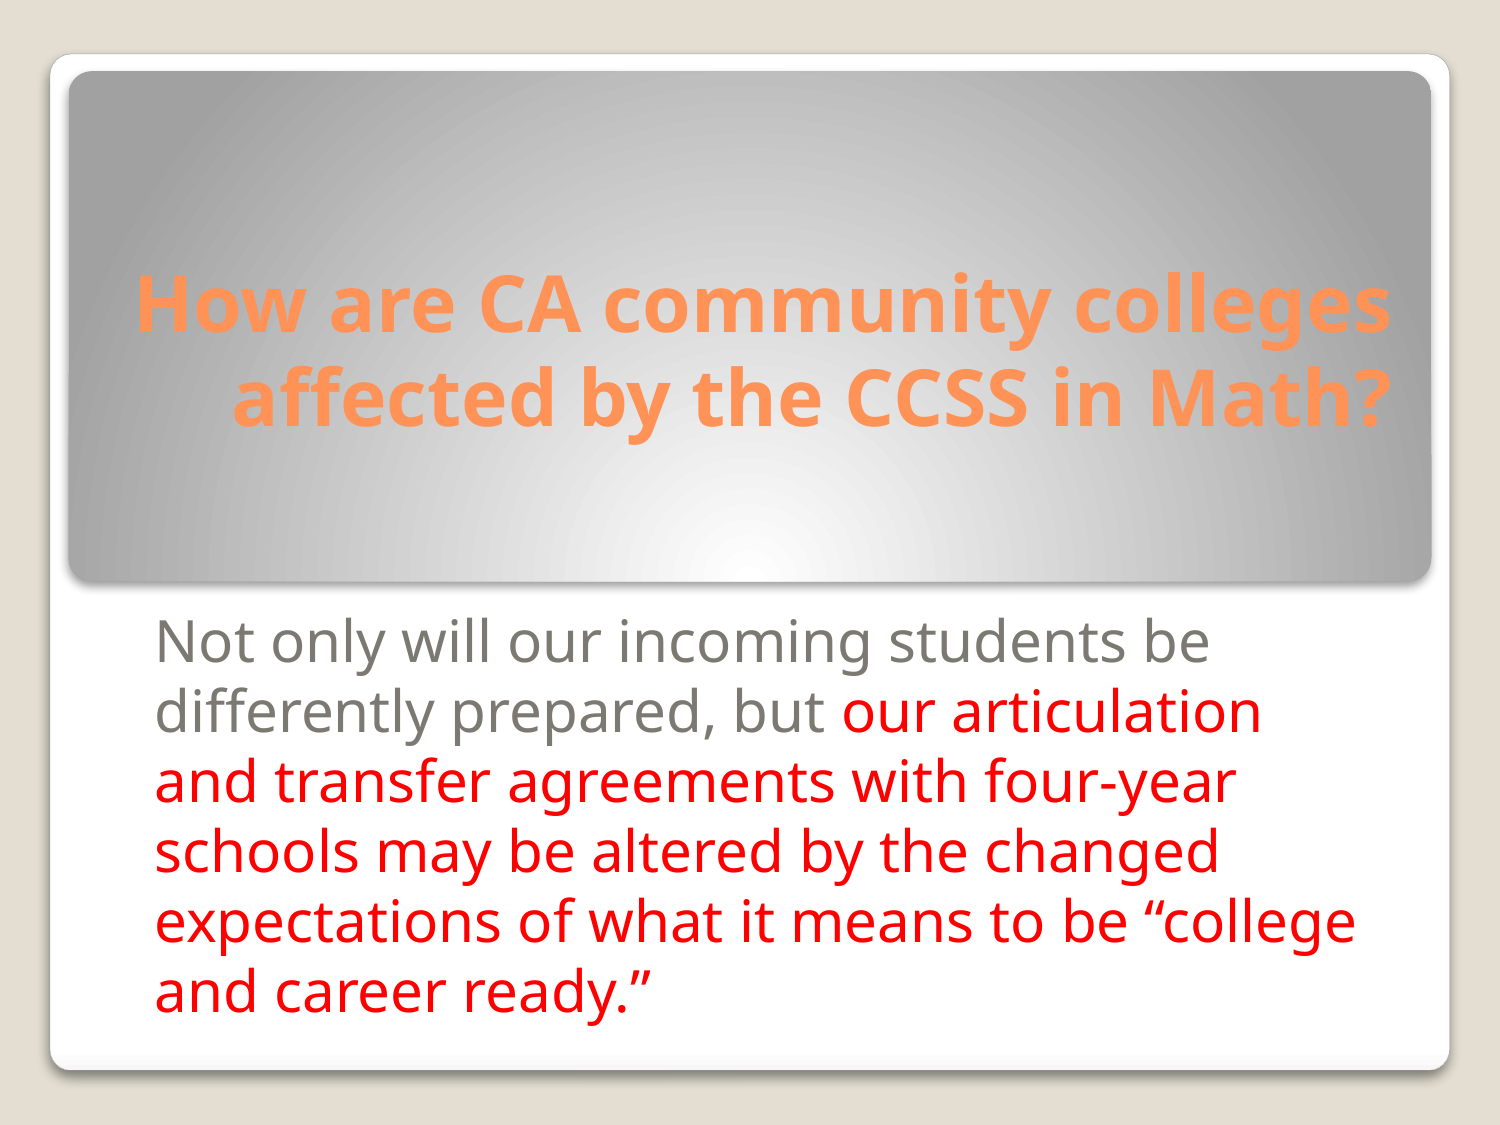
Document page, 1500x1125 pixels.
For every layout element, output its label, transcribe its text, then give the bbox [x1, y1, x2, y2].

subtitle Not only will our incoming students be differently prepared, but our articulation and transfer agreements with four-year schools may be altered by the changed expectations of what it means to be “college and career ready.” [118, 604, 1394, 1025]
title How are CA community colleges affected by the CCSS in Math? [125, 149, 1400, 450]
